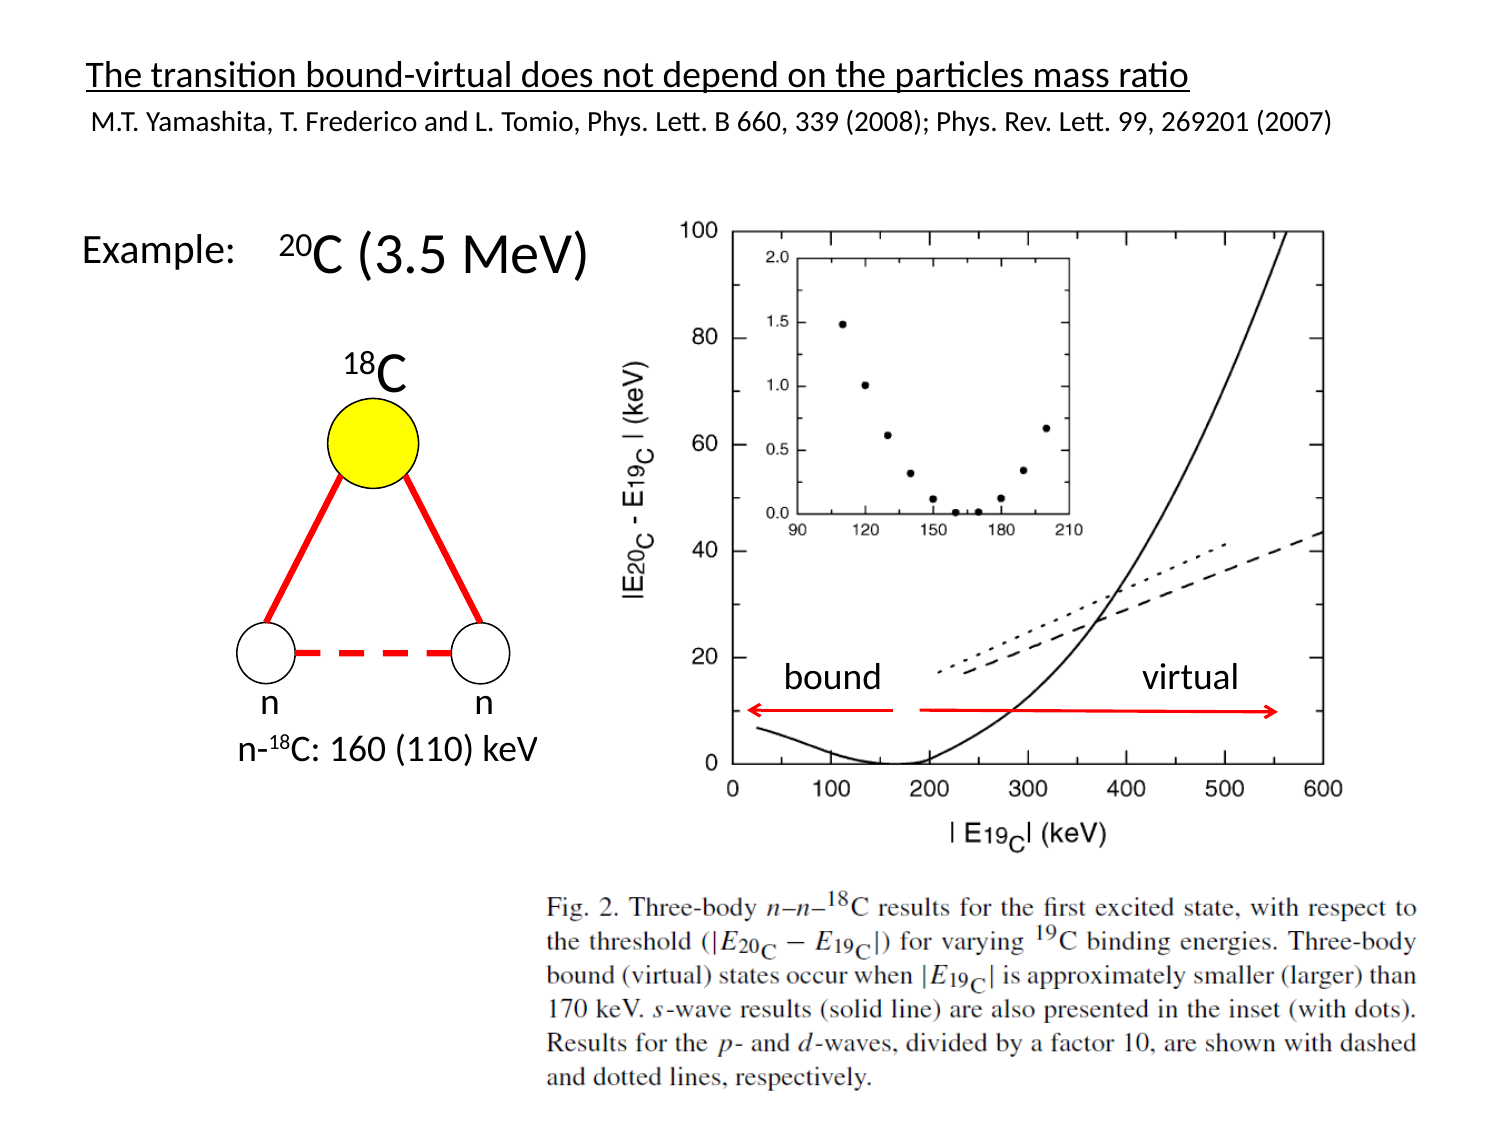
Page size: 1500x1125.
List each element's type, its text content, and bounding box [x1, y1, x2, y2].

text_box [537, 213, 1432, 1095]
text_box M.T. Yamashita, T. Frederico and L. Tomio, Phys. Lett. B 660, 339 (2008); Phys. Rev. Lett. 99, 269201 (2007) [75, 95, 1356, 145]
text_box Example: [67, 214, 252, 279]
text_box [236, 325, 510, 731]
text_box n-18C: 160 (110) keV [222, 716, 532, 776]
text_box The transition bound-virtual does not depend on the particles mass ratio [70, 42, 1206, 103]
text_box 20C (3.5 MeV) [263, 208, 606, 293]
